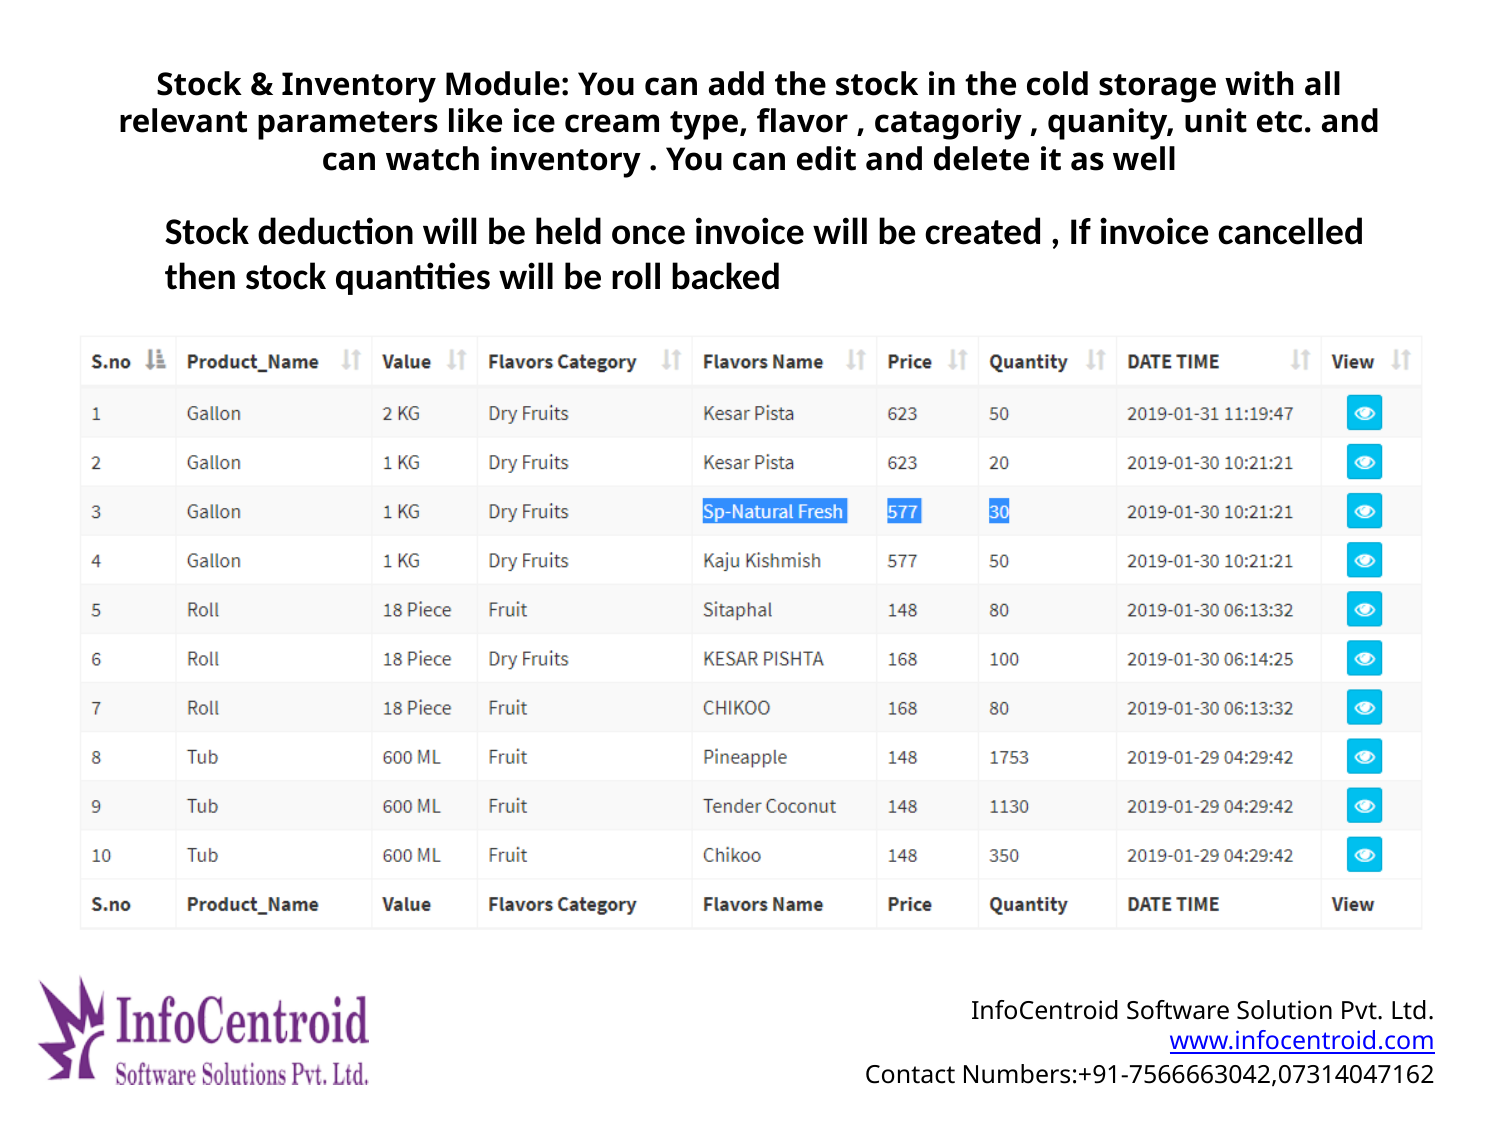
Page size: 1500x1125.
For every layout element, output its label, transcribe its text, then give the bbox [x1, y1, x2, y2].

title Stock & Inventory Module: You can add the stock in the cold storage with all relevant parameters like ice cream type, flavor , catagoriy , quanity, unit etc. and can watch inventory . You can edit and delete it as well [75, 45, 1425, 233]
text_box Stock deduction will be held once invoice will be created , If invoice cancelled then stock quantities will be roll backed [150, 199, 1388, 331]
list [74, 332, 1426, 935]
text_box InfoCentroid Software Solution Pvt. Ltd. www.infocentroid.com Contact Numbers:+91-7566663042,07314047162 [50, 987, 1450, 1097]
picture [37, 974, 369, 1085]
